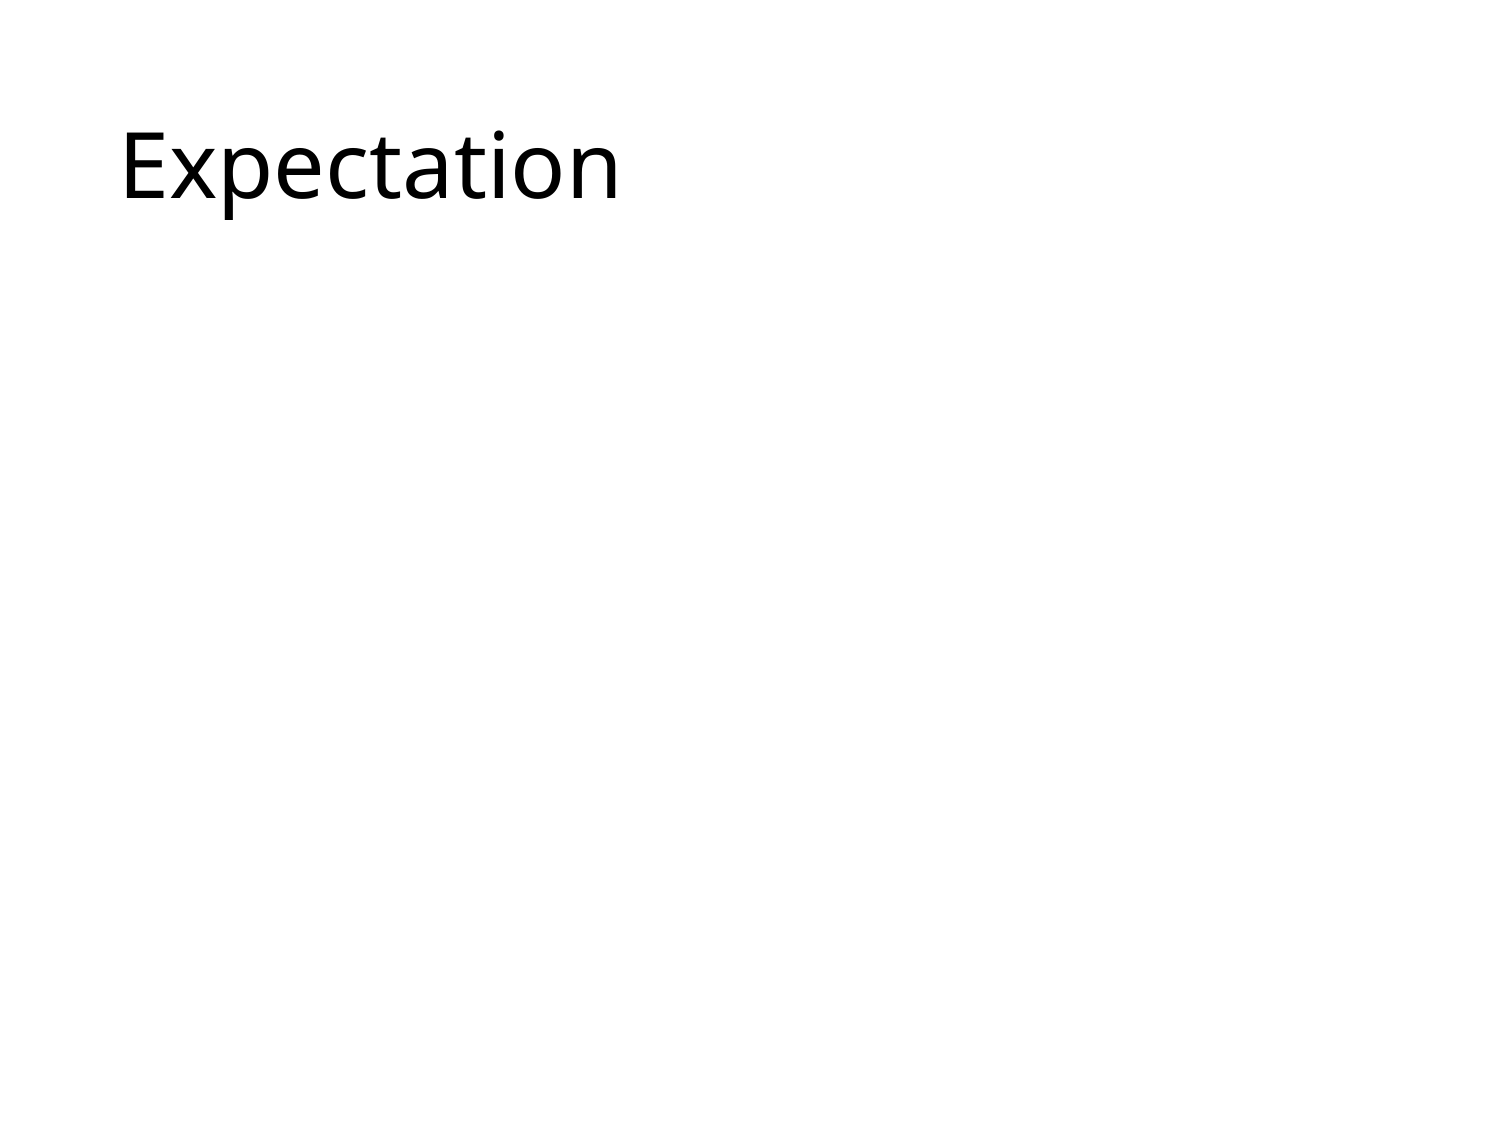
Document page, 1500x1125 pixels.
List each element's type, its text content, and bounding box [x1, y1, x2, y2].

title Expectation [103, 59, 1397, 278]
